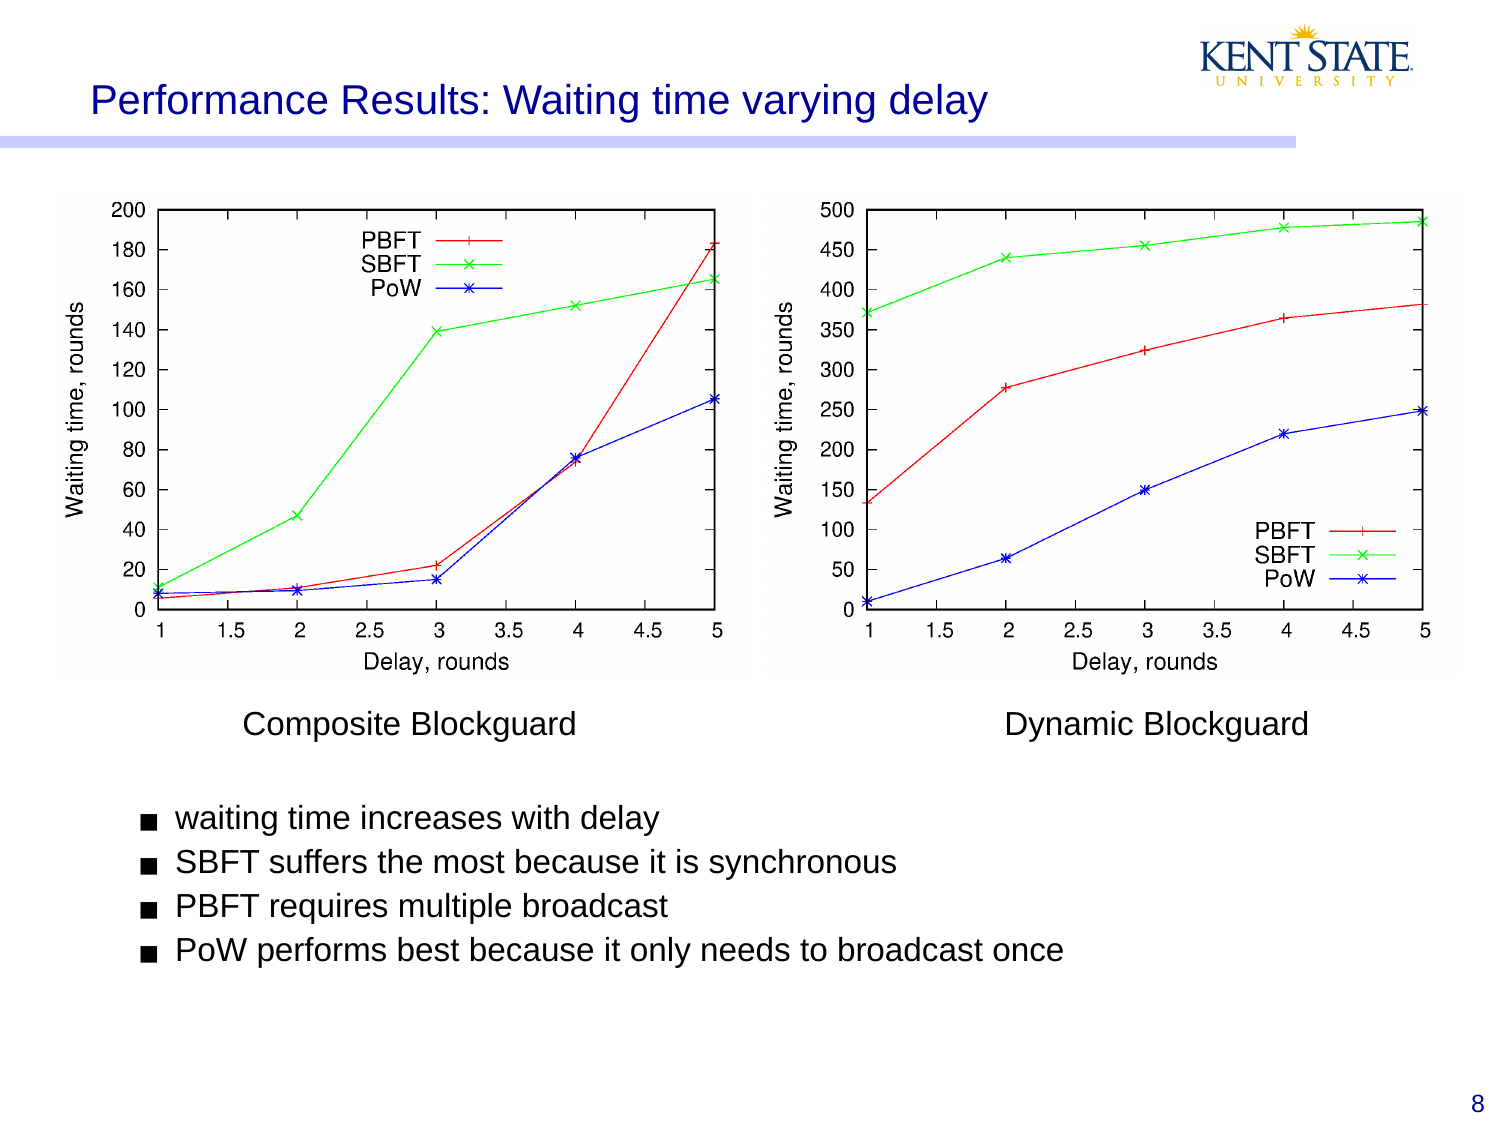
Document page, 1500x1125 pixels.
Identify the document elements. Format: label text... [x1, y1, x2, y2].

title Performance Results: Waiting time varying delay [0, 51, 1288, 131]
text_box Dynamic Blockguard [937, 686, 1377, 766]
picture [56, 191, 752, 676]
text_box Composite Blockguard [190, 686, 630, 766]
text_box waiting time increases with delay SBFT suffers the most because it is synchronous PBFT requires multiple broadcast PoW performs best because it only needs to broadcast once [56, 777, 1377, 1011]
picture [764, 191, 1460, 676]
picture [1200, 24, 1413, 86]
